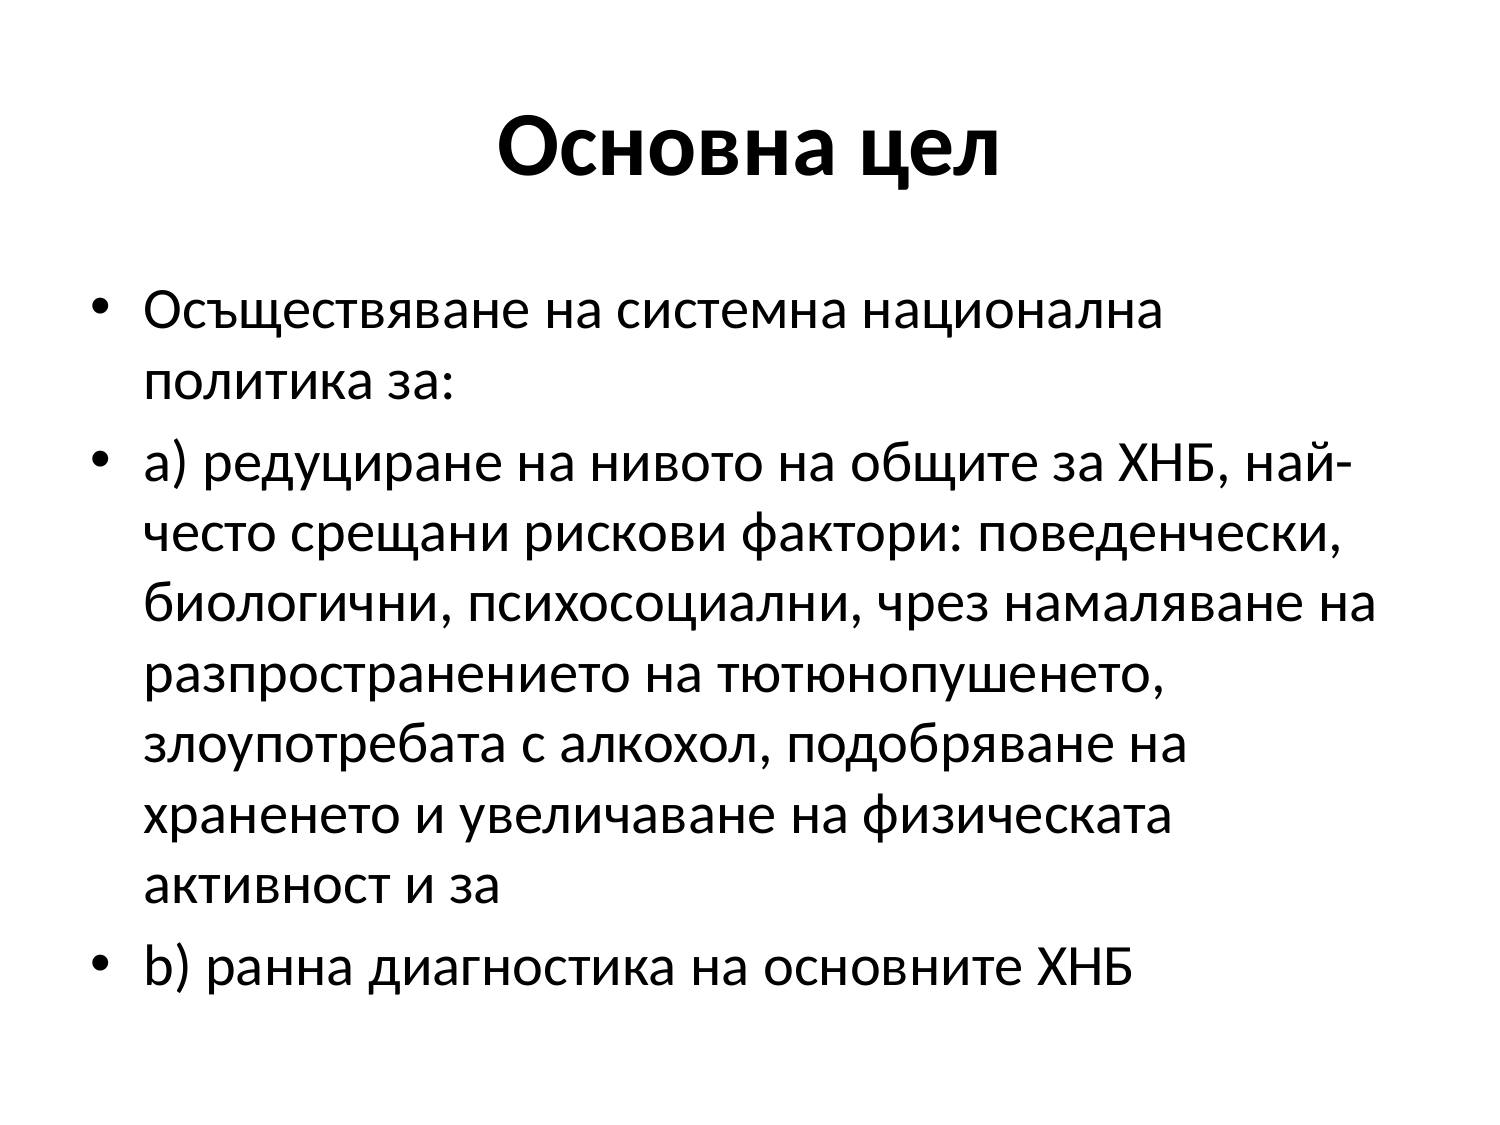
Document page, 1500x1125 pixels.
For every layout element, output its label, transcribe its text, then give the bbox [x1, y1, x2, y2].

list Осъществяване на системна национална политика за: a) редуциране на нивото на общите за ХНБ, най-често срещани рискови фактори: поведенчески, биологични, психосоциални, чрез намаляване на разпространението на тютюнопушенето, злоупотребата с алкохол, подобряване на храненето и увеличаване на физическата активност и за b) ранна диагностика на основните ХНБ [75, 262, 1425, 1005]
title Основна цел [75, 45, 1425, 233]
